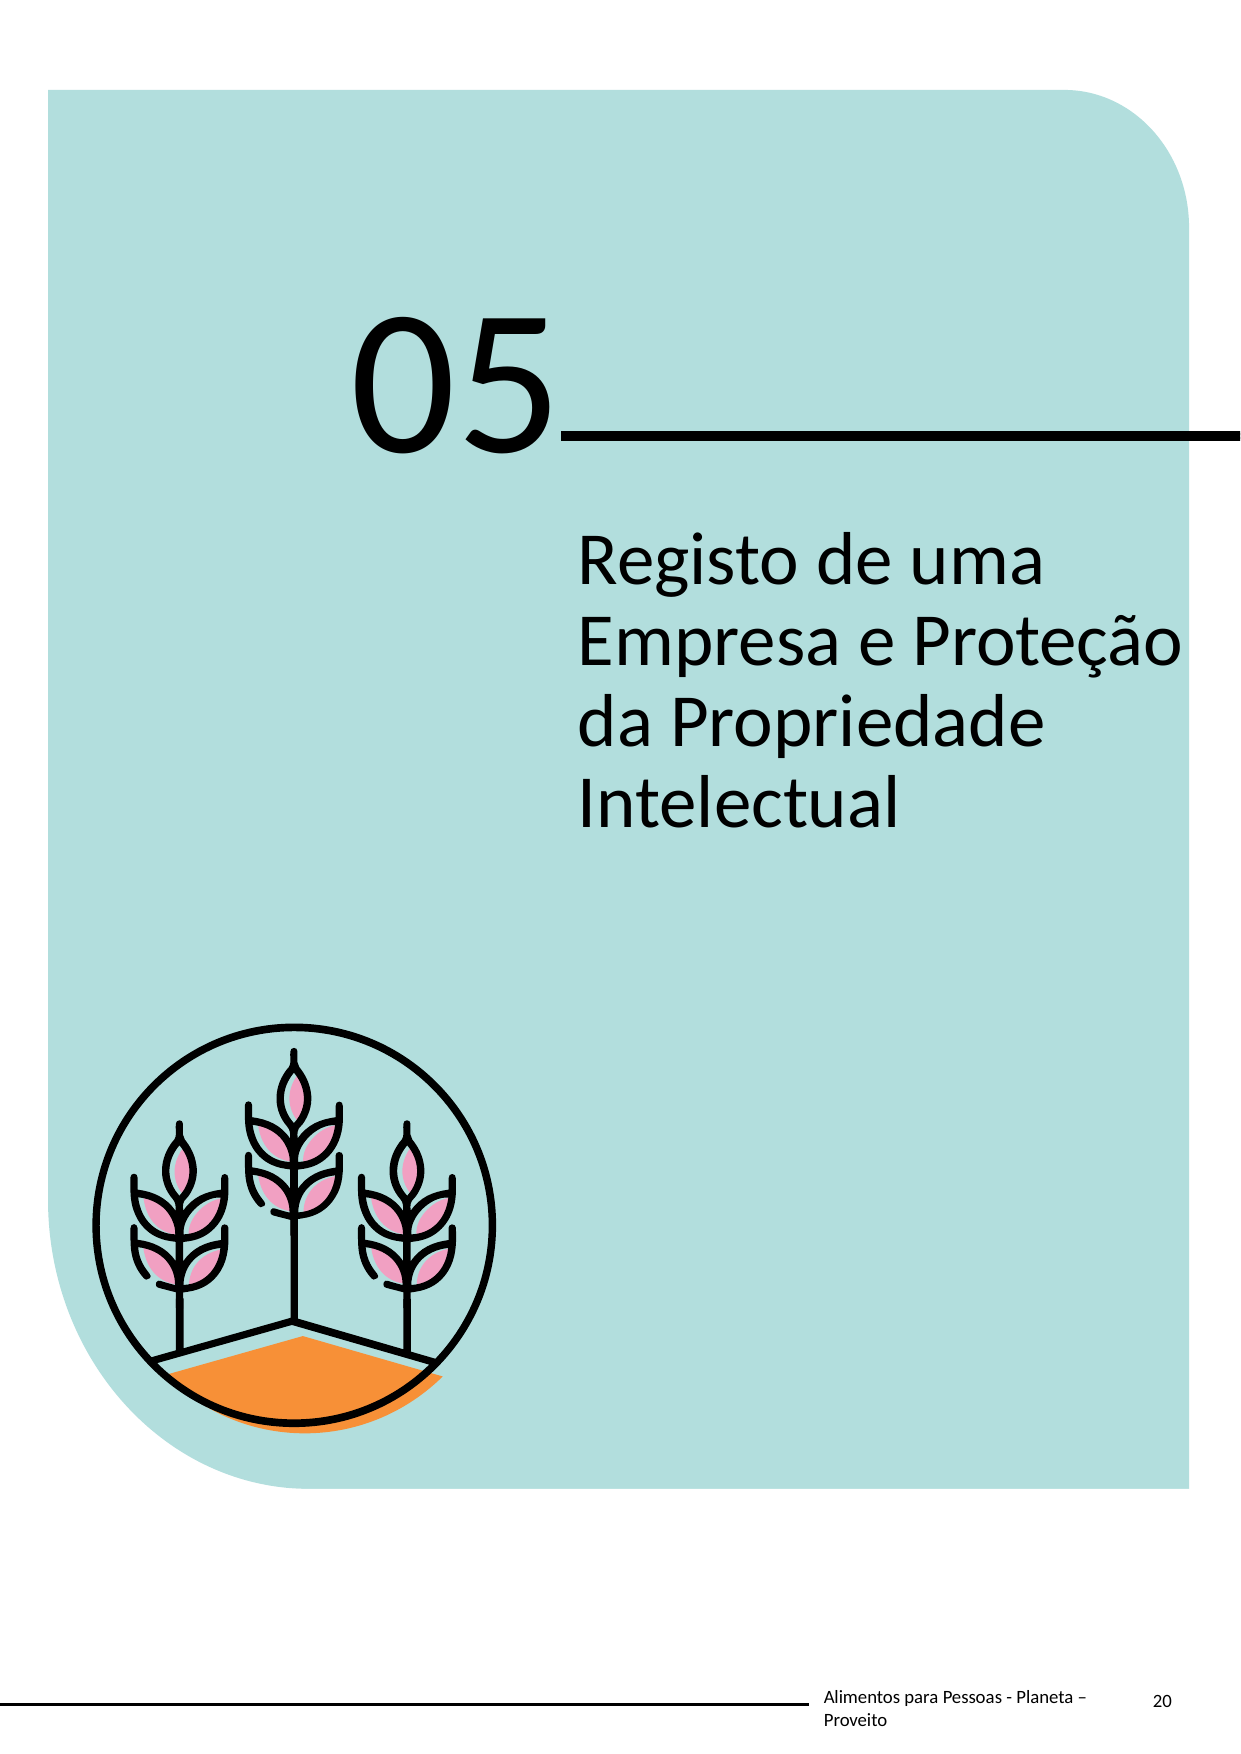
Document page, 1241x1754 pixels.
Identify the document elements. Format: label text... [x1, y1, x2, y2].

slide_number 20 [1024, 1661, 1187, 1739]
list Registo de uma Empresa e Proteção da Propriedade Intelectual [562, 512, 1209, 842]
list 05 [296, 264, 617, 522]
